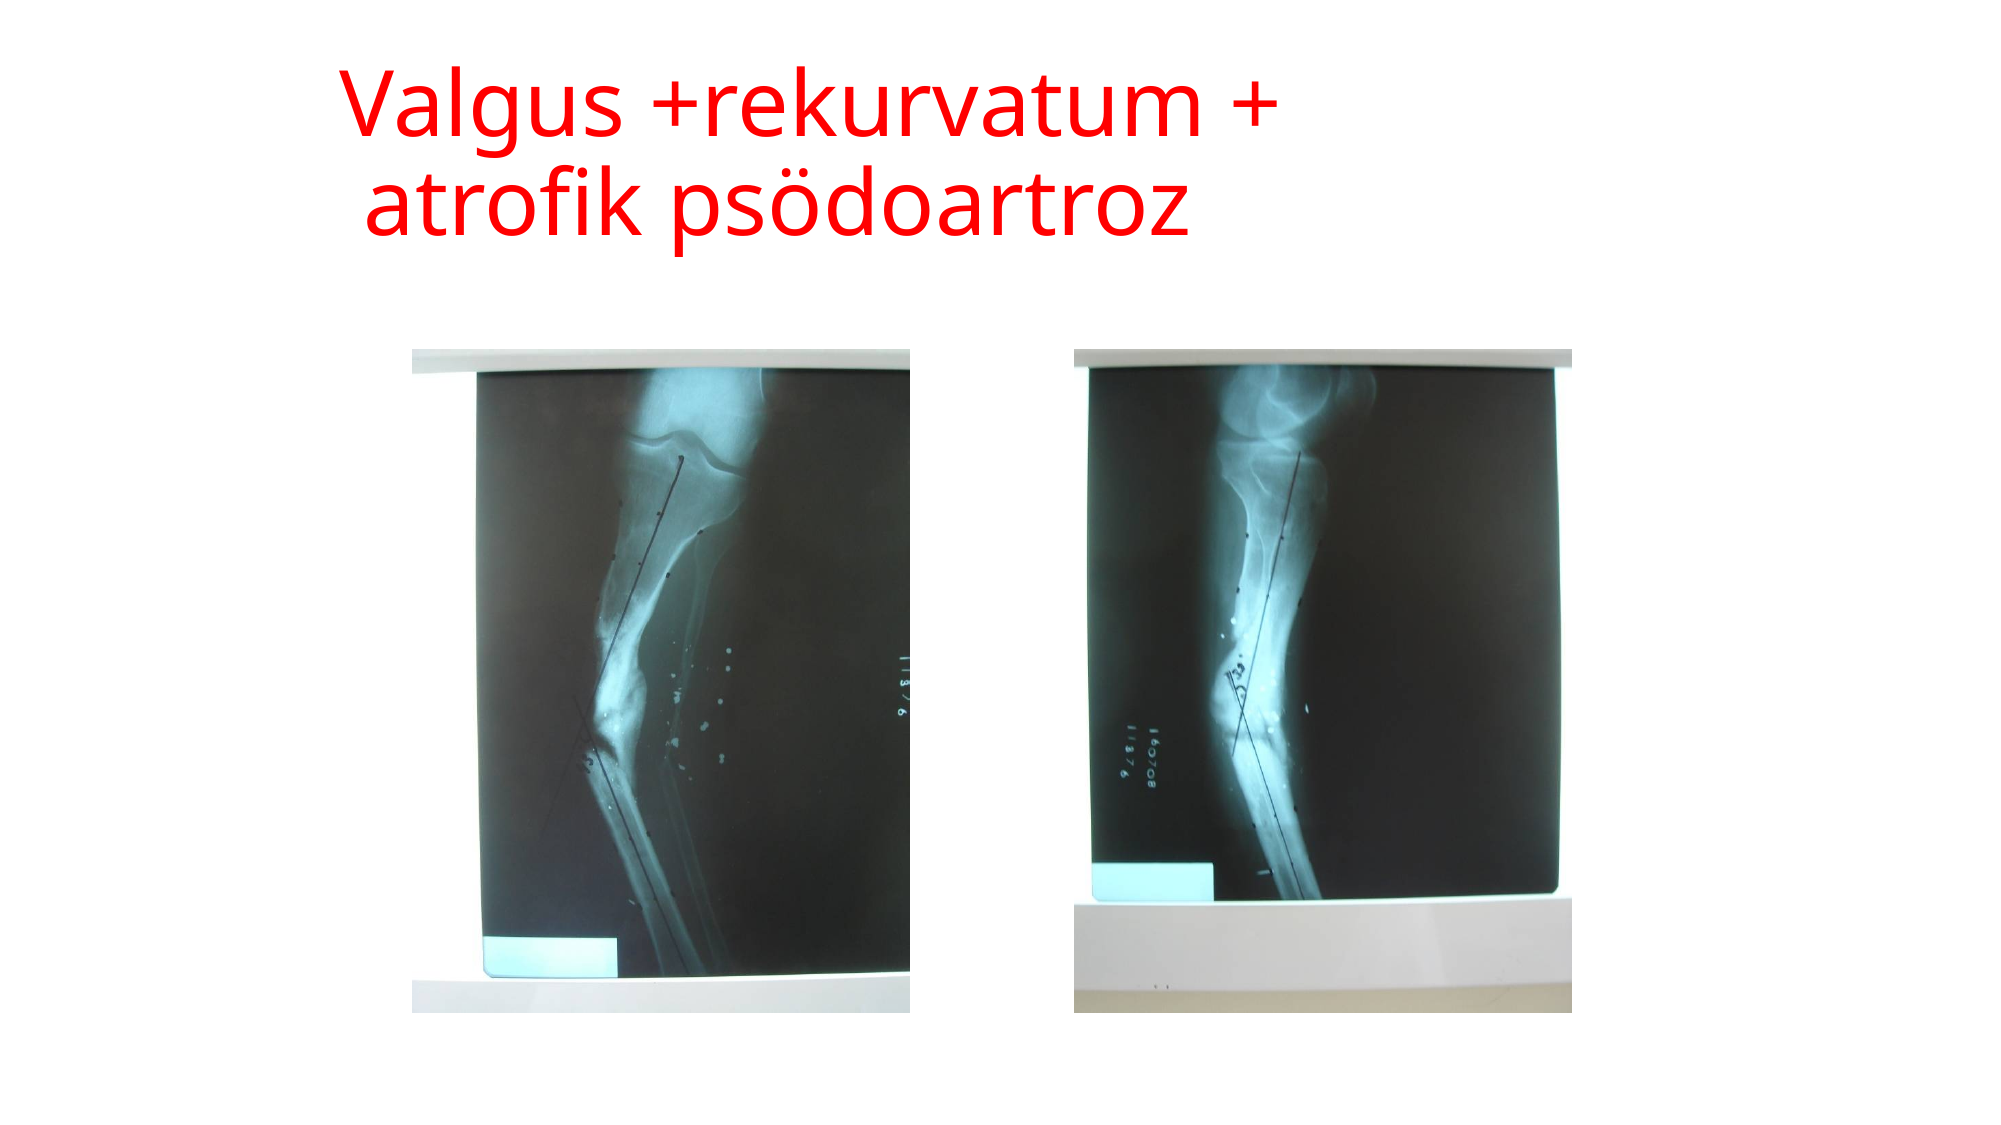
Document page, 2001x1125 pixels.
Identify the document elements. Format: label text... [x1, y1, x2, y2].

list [412, 349, 910, 1013]
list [1074, 349, 1572, 1013]
title Valgus +rekurvatum + atrofik psödoartroz [324, 0, 1675, 313]
